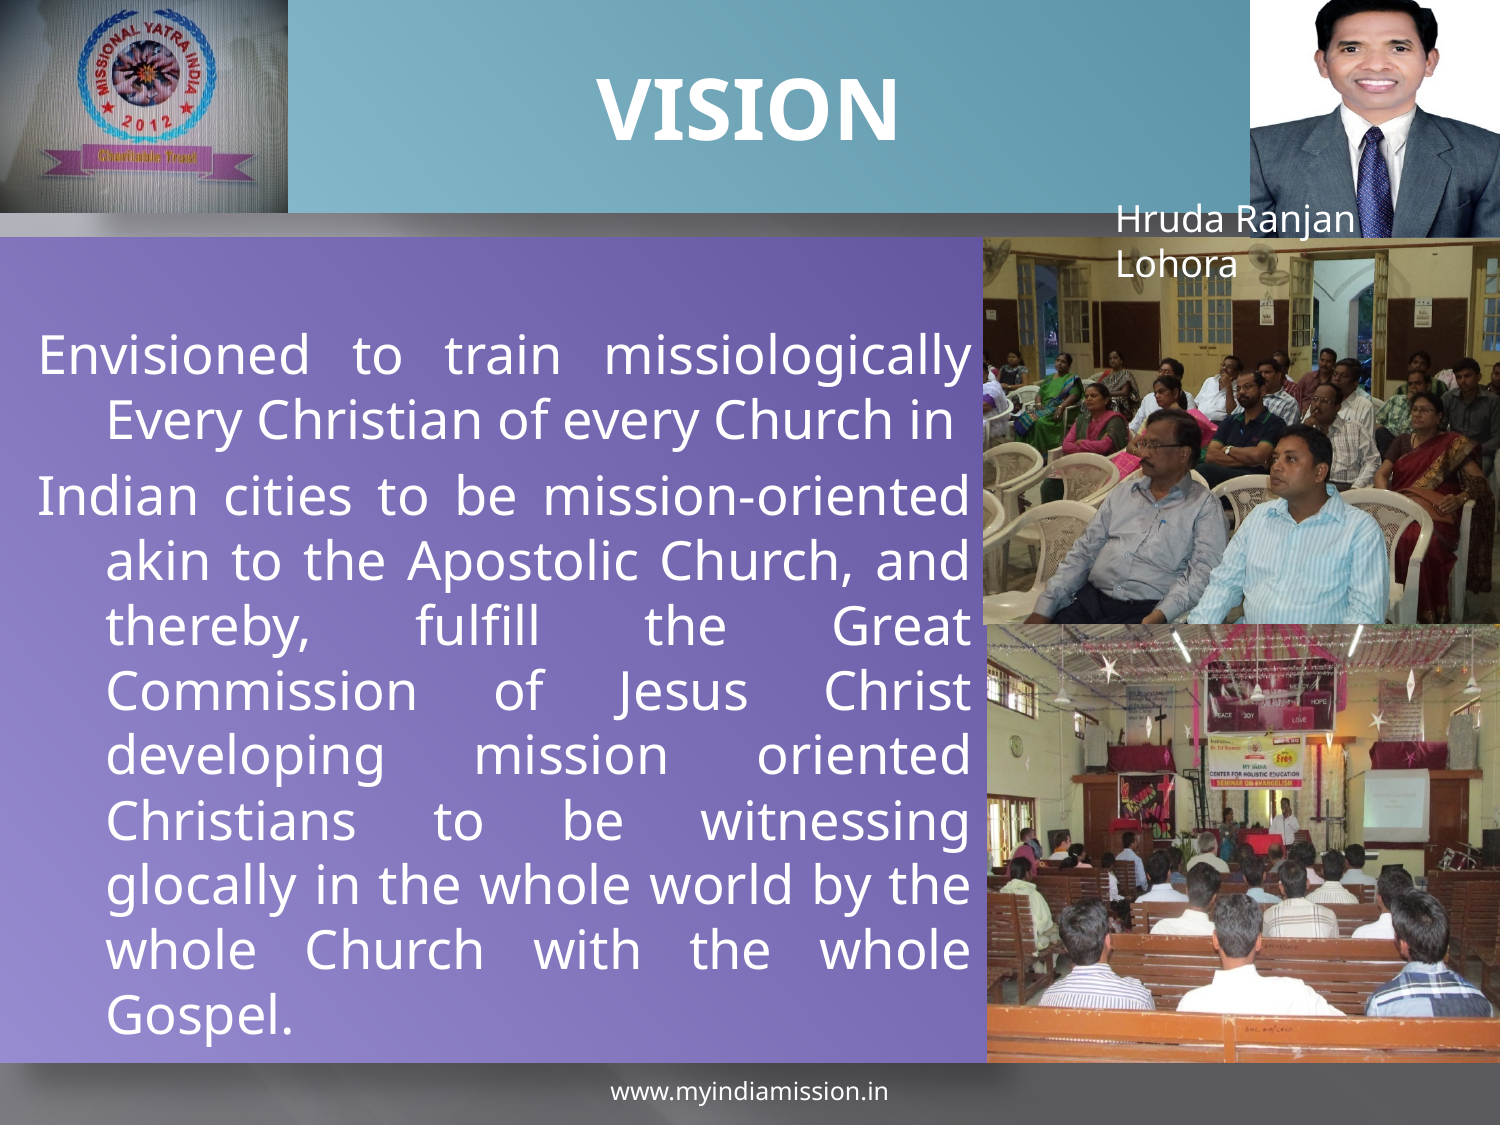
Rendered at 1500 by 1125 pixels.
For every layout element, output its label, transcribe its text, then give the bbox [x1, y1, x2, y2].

text_box Hruda Ranjan Lohora [1100, 187, 1249, 237]
footer www.myindiamission.in [512, 1052, 988, 1113]
title VISION [288, 0, 1249, 213]
list Envisioned to train missiologically Every Christian of every Church in Indian cities to be mission-oriented akin to the Apostolic Church, and thereby, fulfill the Great Commission of Jesus Christ developing mission oriented Christians to be witnessing glocally in the whole world by the whole Church with the whole Gospel. [0, 237, 987, 1063]
picture [983, 0, 1500, 1063]
picture [0, 0, 288, 213]
